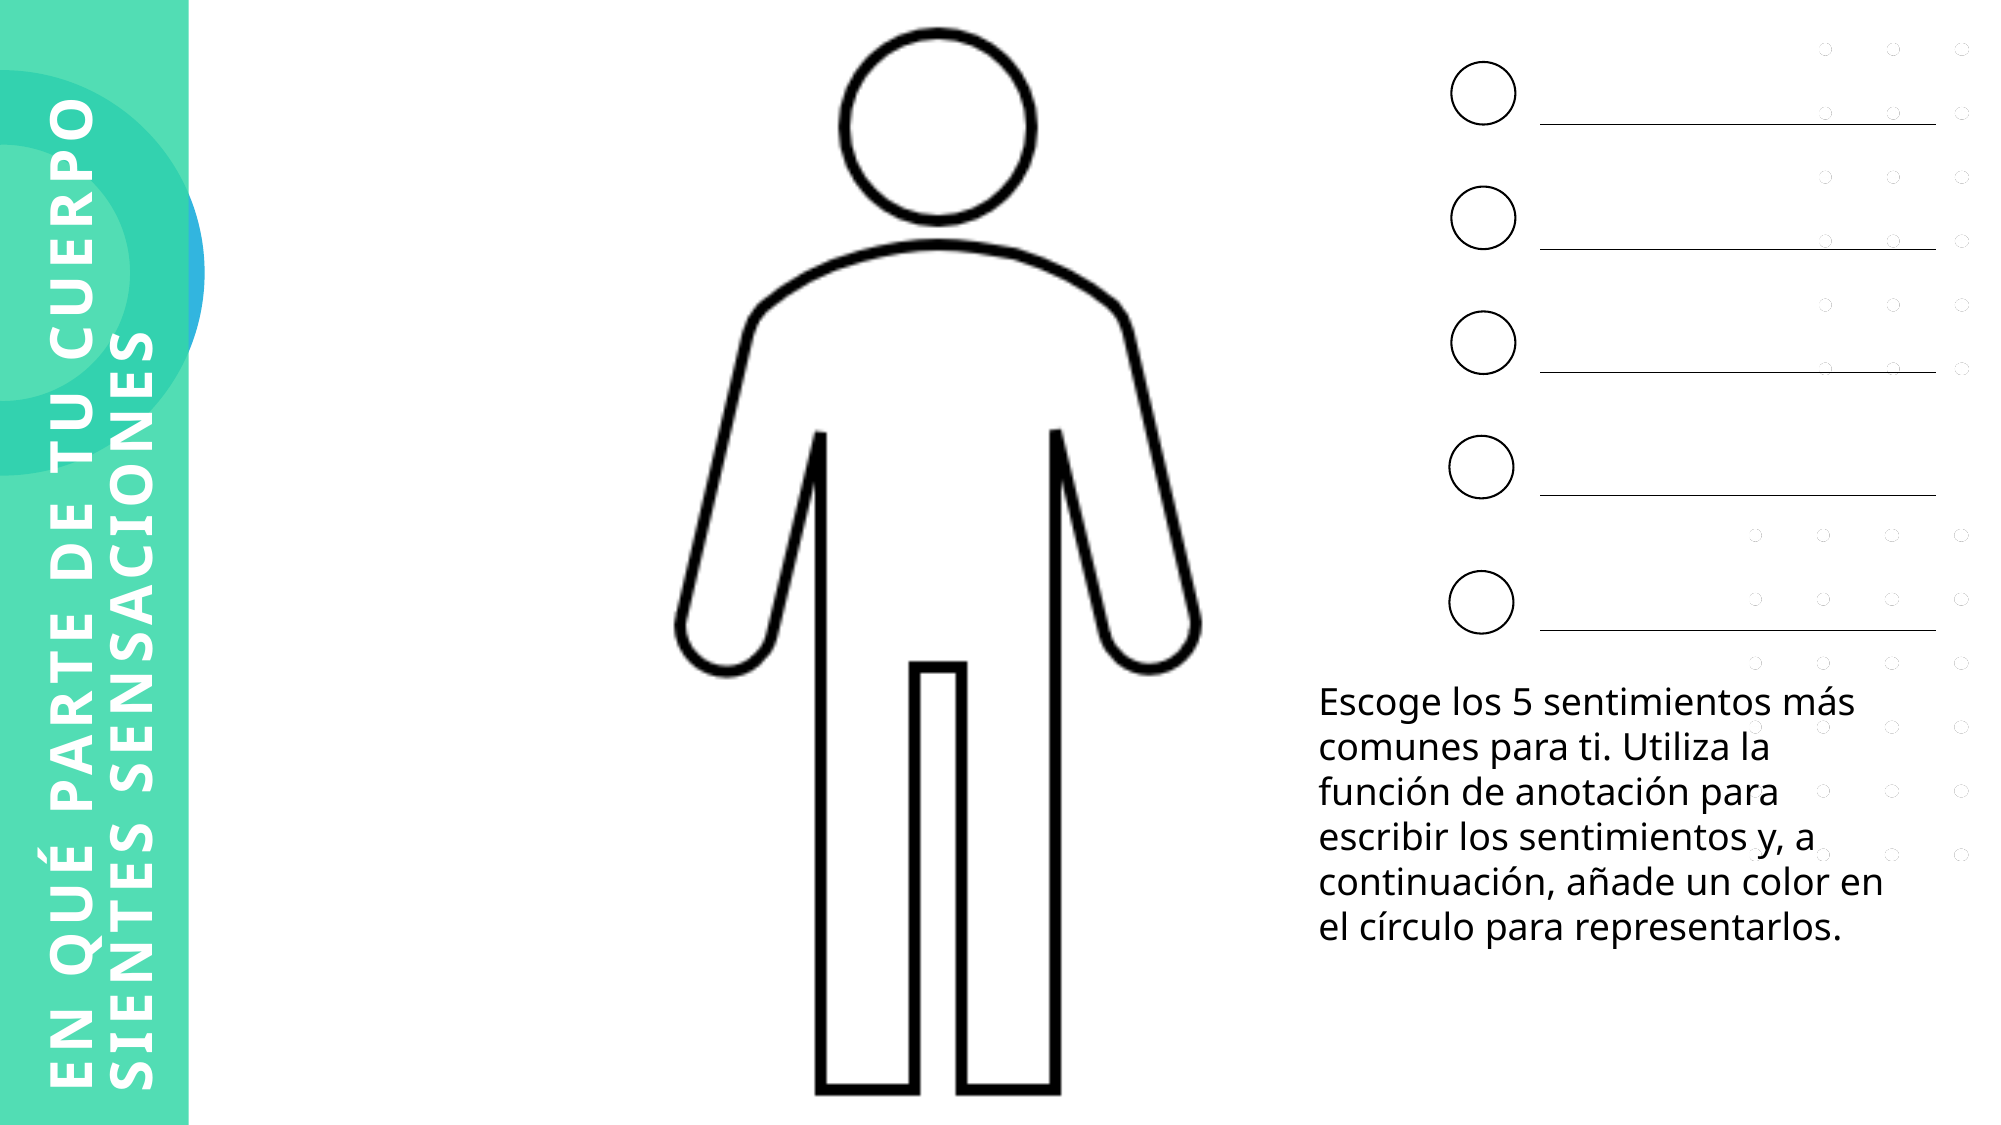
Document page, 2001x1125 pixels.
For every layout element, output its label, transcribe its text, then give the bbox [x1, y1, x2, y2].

text_box Escoge los 5 sentimientos más comunes para ti. Utiliza la función de anotación para escribir los sentimientos y, a continuación, añade un color en el círculo para representarlos. [1502, 670, 1904, 956]
picture [376, 0, 1502, 1125]
picture [1749, 529, 2000, 861]
text_box [1502, 577, 1515, 628]
picture [1819, 43, 2000, 375]
text_box [1502, 191, 1517, 245]
text_box [189, 192, 206, 354]
text_box [1502, 316, 1517, 370]
text_box [1502, 441, 1515, 493]
title EN QUÉ PARTE DE TU CUERPO SIENTES SENSACIONES [0, 0, 189, 1125]
text_box [1502, 66, 1517, 120]
